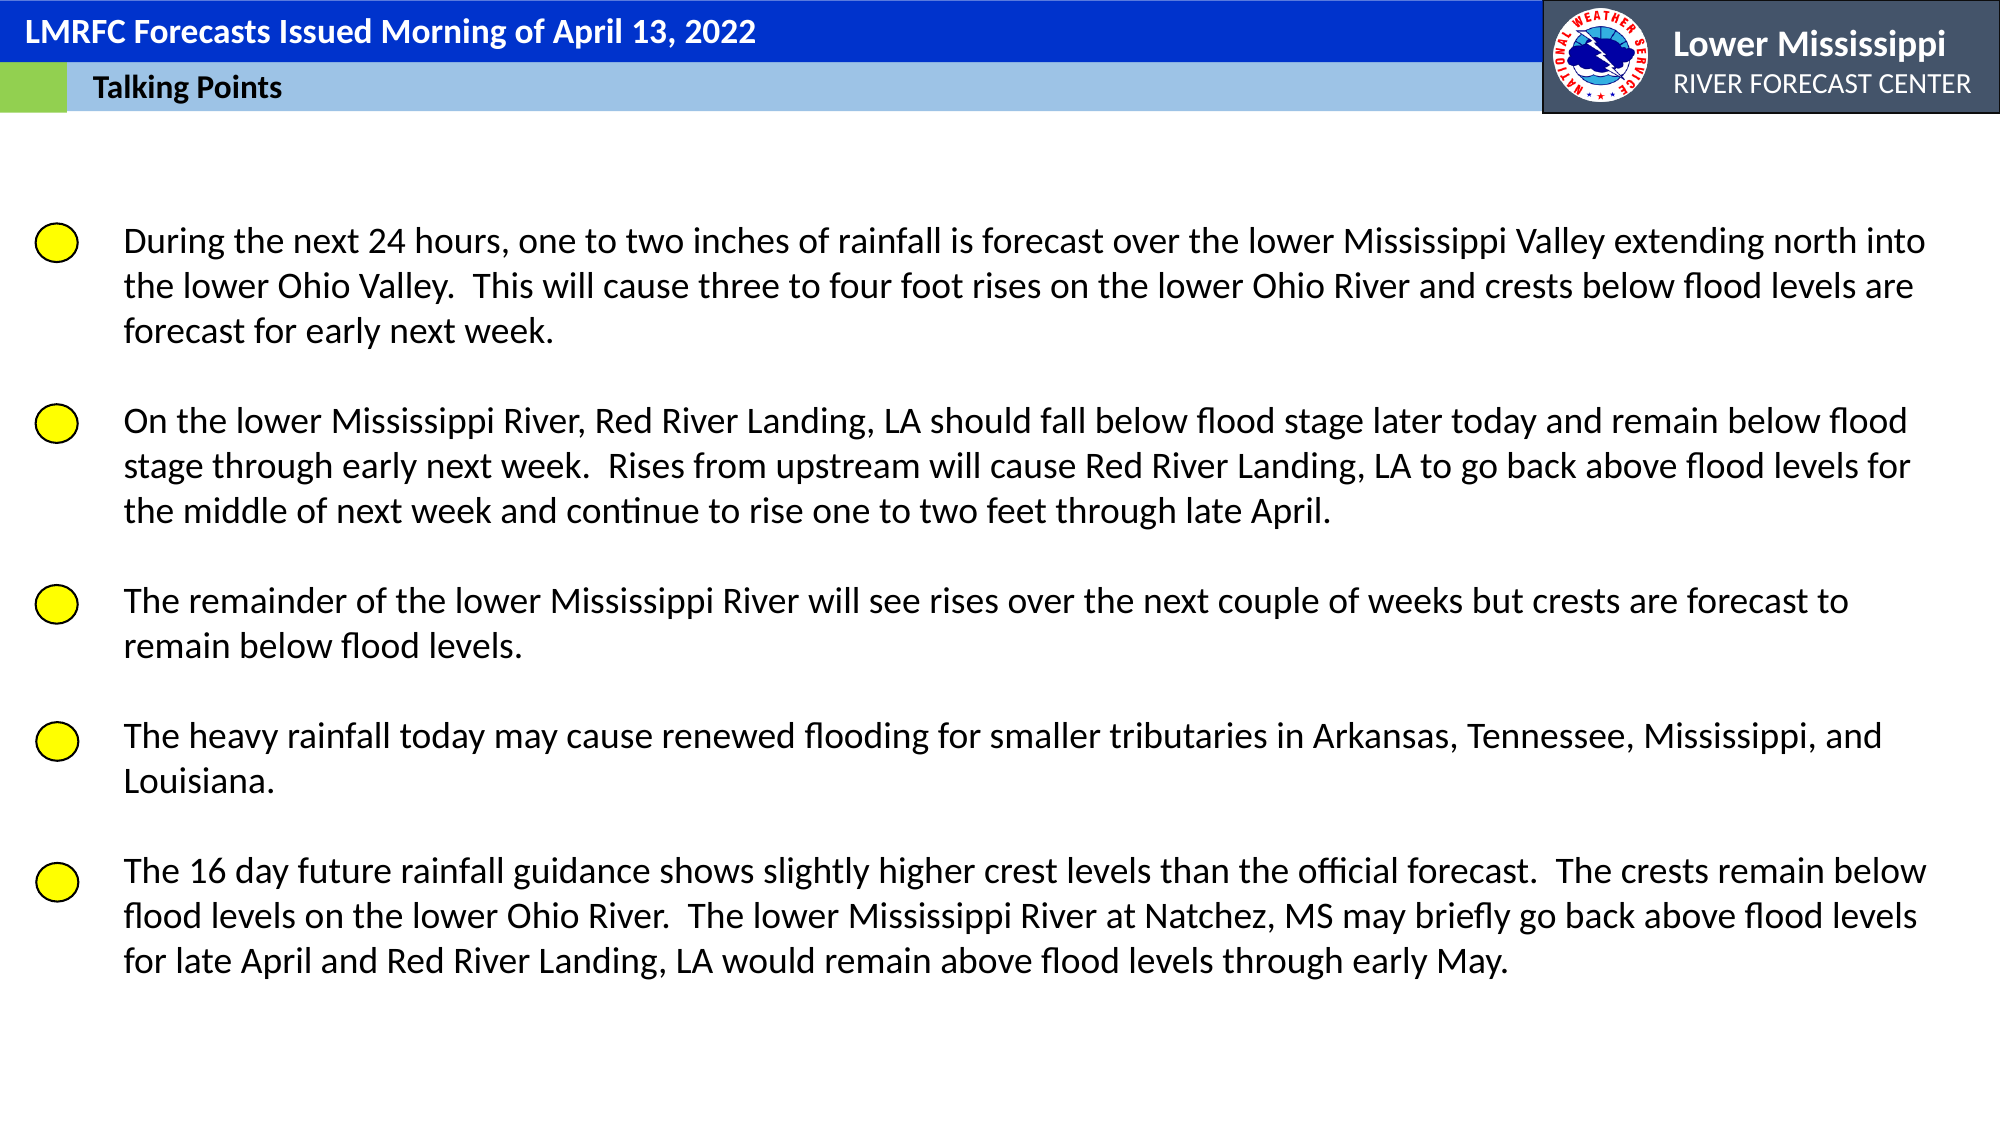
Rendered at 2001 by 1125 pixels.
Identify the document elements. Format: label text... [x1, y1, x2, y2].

text_box [1542, 0, 2000, 114]
text_box [0, 63, 68, 114]
text_box Lower Mississippi RIVER FORECAST CENTER [1658, 11, 2000, 107]
text_box [34, 222, 79, 264]
text_box [772, 0, 1544, 63]
text_box [35, 861, 80, 903]
text_box [68, 101, 78, 112]
text_box LMRFC Forecasts Issued Morning of April 13, 2022 [10, 0, 772, 101]
picture [1553, 8, 1648, 103]
text_box [0, 0, 10, 63]
text_box Talking Points [78, 58, 1481, 113]
text_box [34, 583, 79, 625]
text_box [1481, 63, 1542, 112]
text_box During the next 24 hours, one to two inches of rainfall is forecast over the lower Mississippi Valley extending north into the lower Ohio Valley. This will cause three to four foot rises on the lower Ohio River and crests below flood levels are forecast for early next week. On the lower Mississippi River, Red River Landing, LA should fall below flood stage later today and remain below flood stage through early next week. Rises from upstream will cause Red River Landing, LA to go back above flood levels for the middle of next week and continue to rise one to two feet through late April. The remainder of the lower Mississippi River will see rises over the next couple of weeks but crests are forecast to remain below flood levels. The heavy rainfall today may cause renewed flooding for smaller tributaries in Arkansas, Tennessee, Mississippi, and Louisiana. The 16 day future rainfall guidance shows slightly higher crest levels than the official forecast. The crests remain below flood levels on the lower Ohio River. The lower Mississippi River at Natchez, MS may briefly go back above flood levels for late April and Red River Landing, LA would remain above flood levels through early May. [108, 208, 1947, 989]
text_box [35, 721, 80, 762]
text_box [34, 403, 79, 444]
